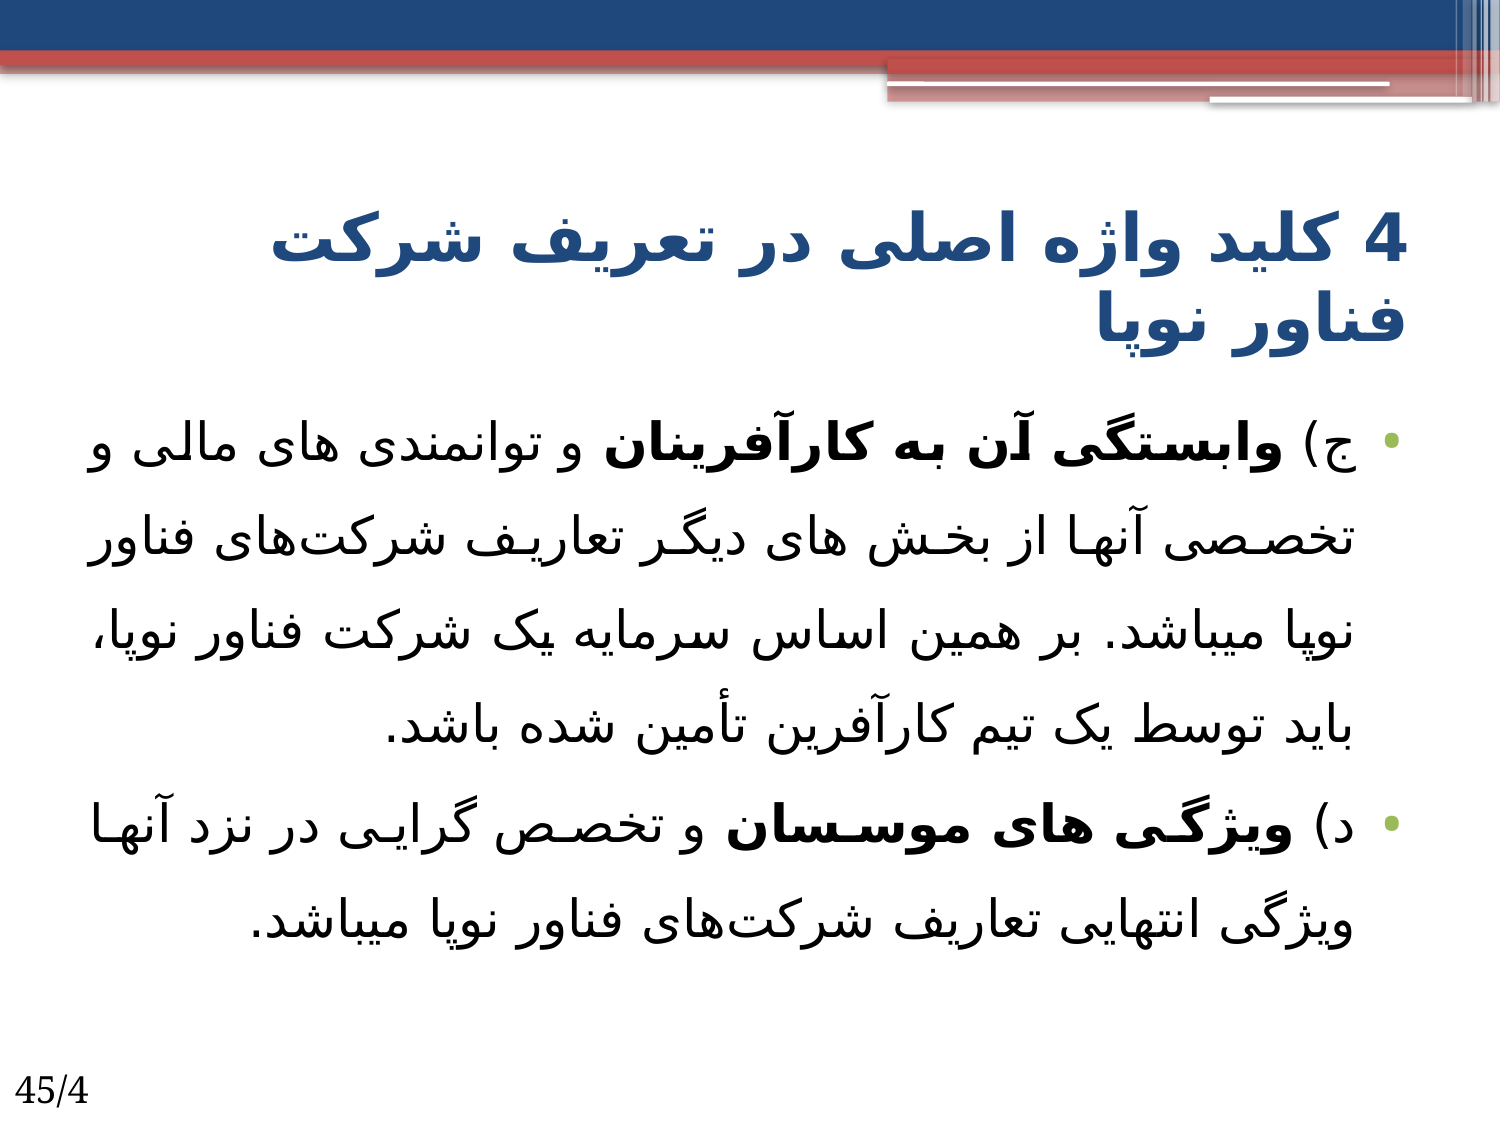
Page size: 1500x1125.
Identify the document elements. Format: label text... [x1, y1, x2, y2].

list ج) وابستگی آن به کارآفرینان و توانمندی های مالی و تخصصی آن­ها از بخش های دیگر تعاریف شرکت‌های فناور نوپا می­باشد. بر همین اساس سرمایه یک شرکت فناور نوپا، باید توسط یک تیم کارآفرین تأمین شده باشد. د) ویژگی های موسسان و تخصص گرایی در نزد آنها ویژگی انتهایی تعاریف شرکت‌های فناور نوپا می­باشد. [75, 368, 1425, 1079]
slide_number 45/4 [0, 1065, 136, 1125]
title 4 کلید واژه اصلی در تعریف شرکت فناور نوپا [75, 187, 1425, 363]
